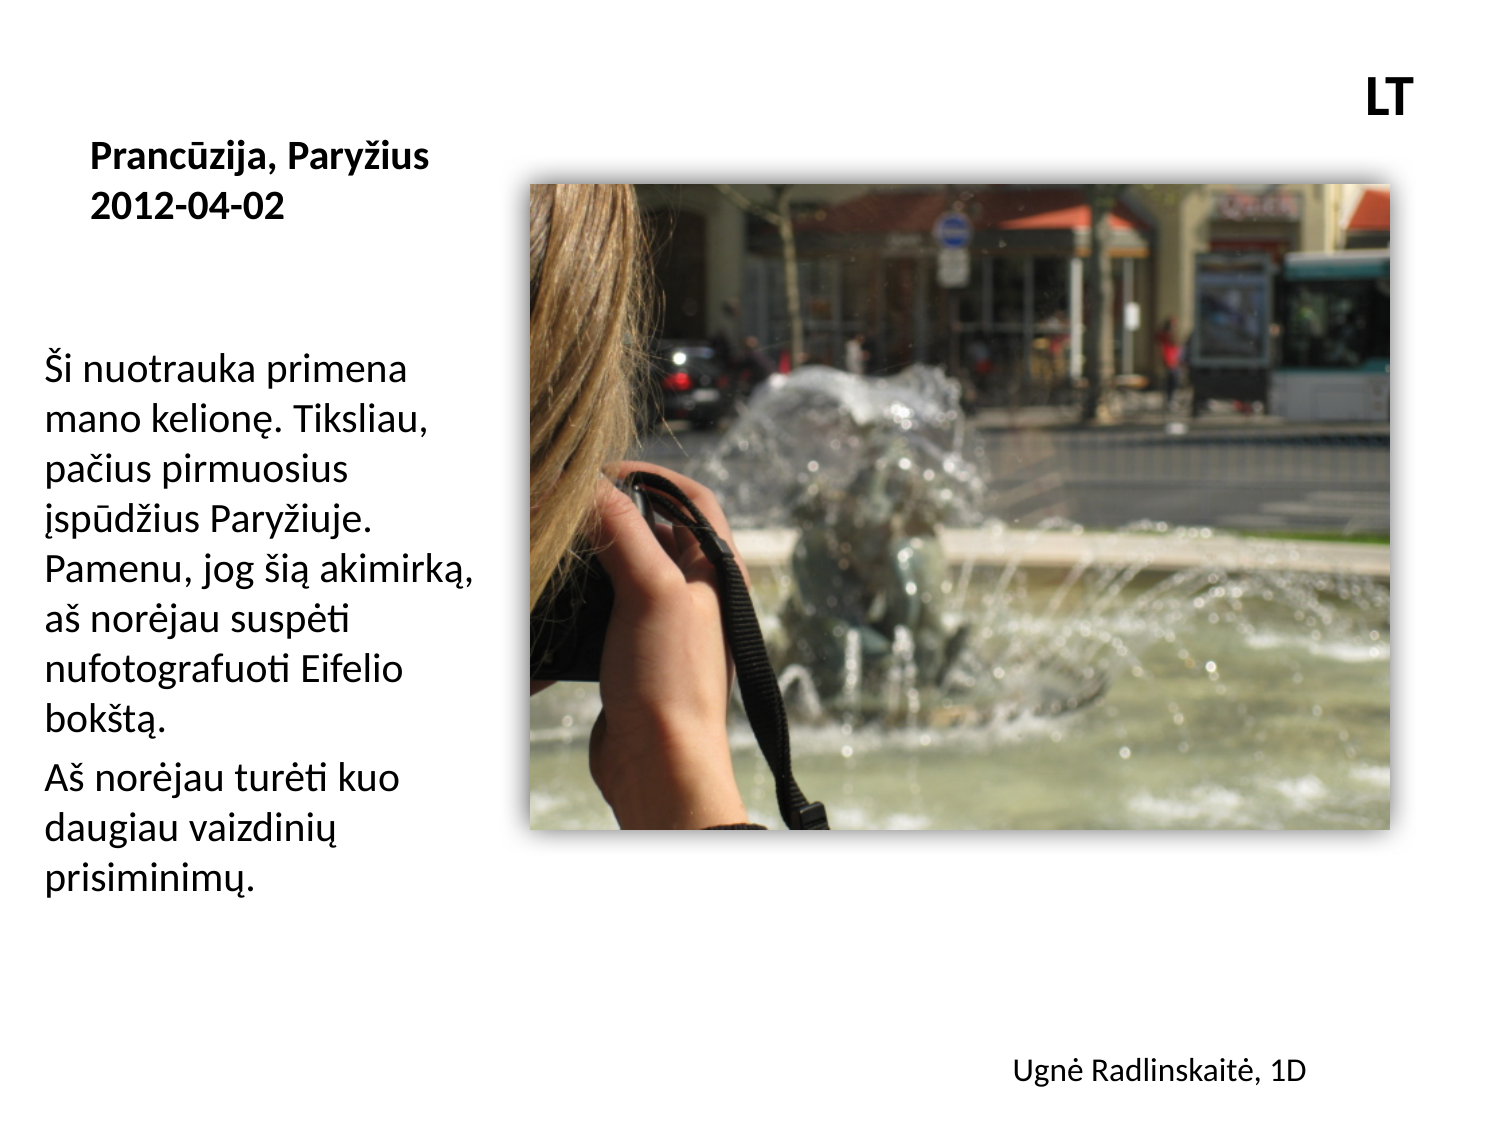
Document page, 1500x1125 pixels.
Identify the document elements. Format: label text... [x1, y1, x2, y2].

title Prancūzija, Paryžius 2012-04-02 [75, 44, 569, 236]
text_box Ugnė Radlinskaitė, 1D [998, 1040, 1483, 1096]
picture [529, 184, 1391, 830]
list Ši nuotrauka primena mano kelionę. Tiksliau, pačius pirmuosius įspūdžius Paryžiuje. Pamenu, jog šią akimirką, aš norėjau suspėti nufotografuoti Eifelio bokštą. Aš norėjau turėti kuo daugiau vaizdinių prisiminimų. [29, 332, 523, 1103]
text_box LT [1350, 50, 1430, 135]
